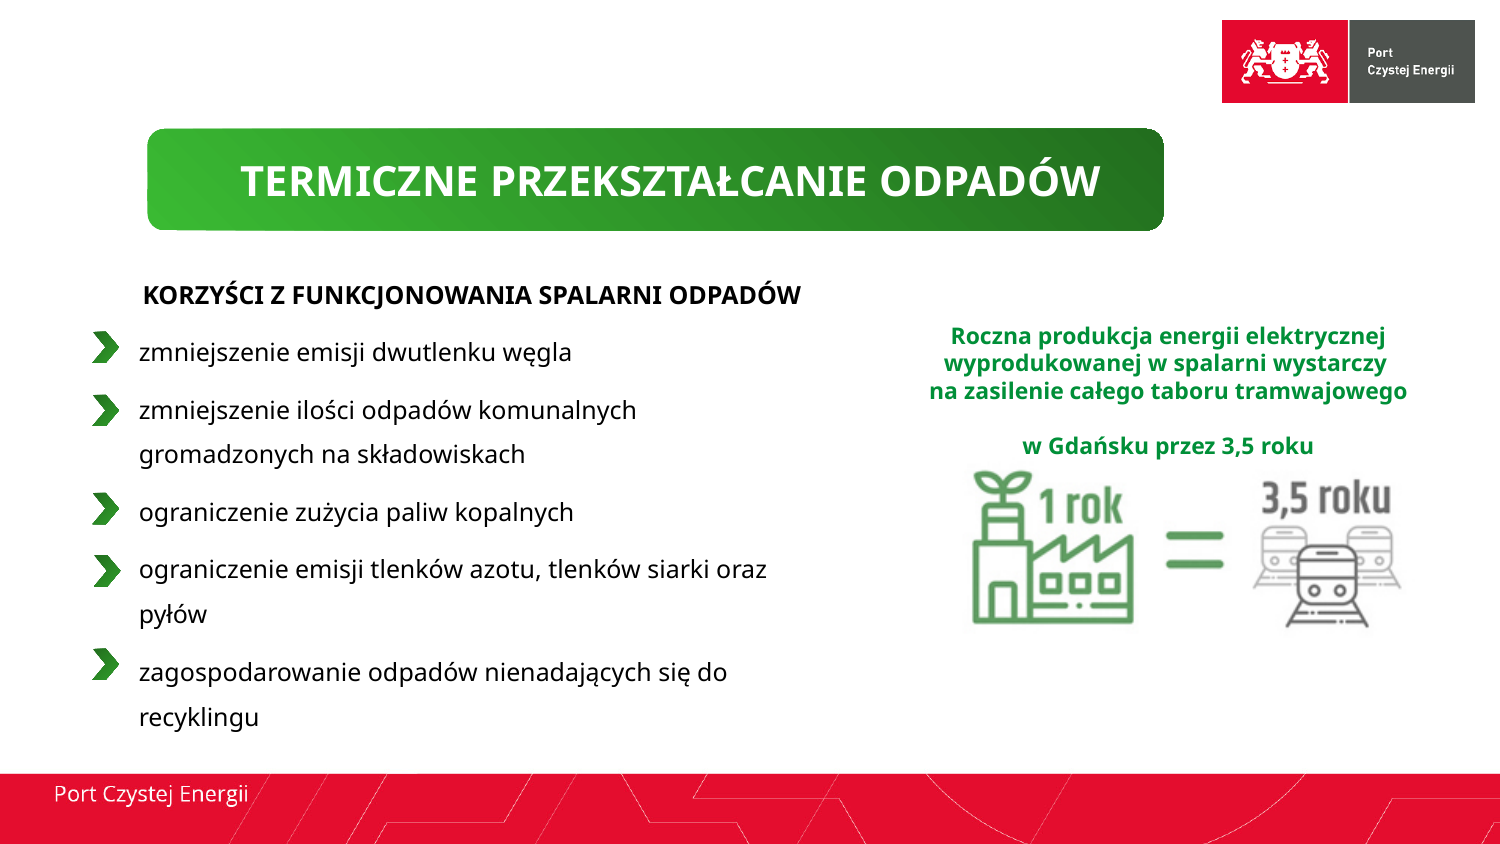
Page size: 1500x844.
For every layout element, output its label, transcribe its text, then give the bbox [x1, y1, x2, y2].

picture [0, 0, 1500, 844]
text_box [90, 490, 121, 527]
text_box Roczna produkcja energii elektrycznej wyprodukowanej w spalarni wystarczy na zasilenie całego taboru tramwajowego w Gdańsku przez 3,5 roku [907, 316, 1420, 487]
text_box [145, 126, 1166, 233]
text_box TERMICZNE PRZEKSZTAŁCANIE ODPADÓW [225, 147, 1310, 213]
text_box [90, 329, 121, 365]
text_box [92, 553, 122, 589]
text_box [90, 646, 121, 682]
text_box KORZYŚCI Z FUNKCJONOWANIA SPALARNI ODPADÓW zmniejszenie emisji dwutlenku węgla zmniejszenie ilości odpadów komunalnych gromadzonych na składowiskach ograniczenie zużycia paliw kopalnych ograniczenie emisji tlenków azotu, tlenków siarki oraz pyłów zagospodarowanie odpadów nienadających się do recyklingu [123, 272, 821, 796]
text_box [90, 392, 121, 429]
